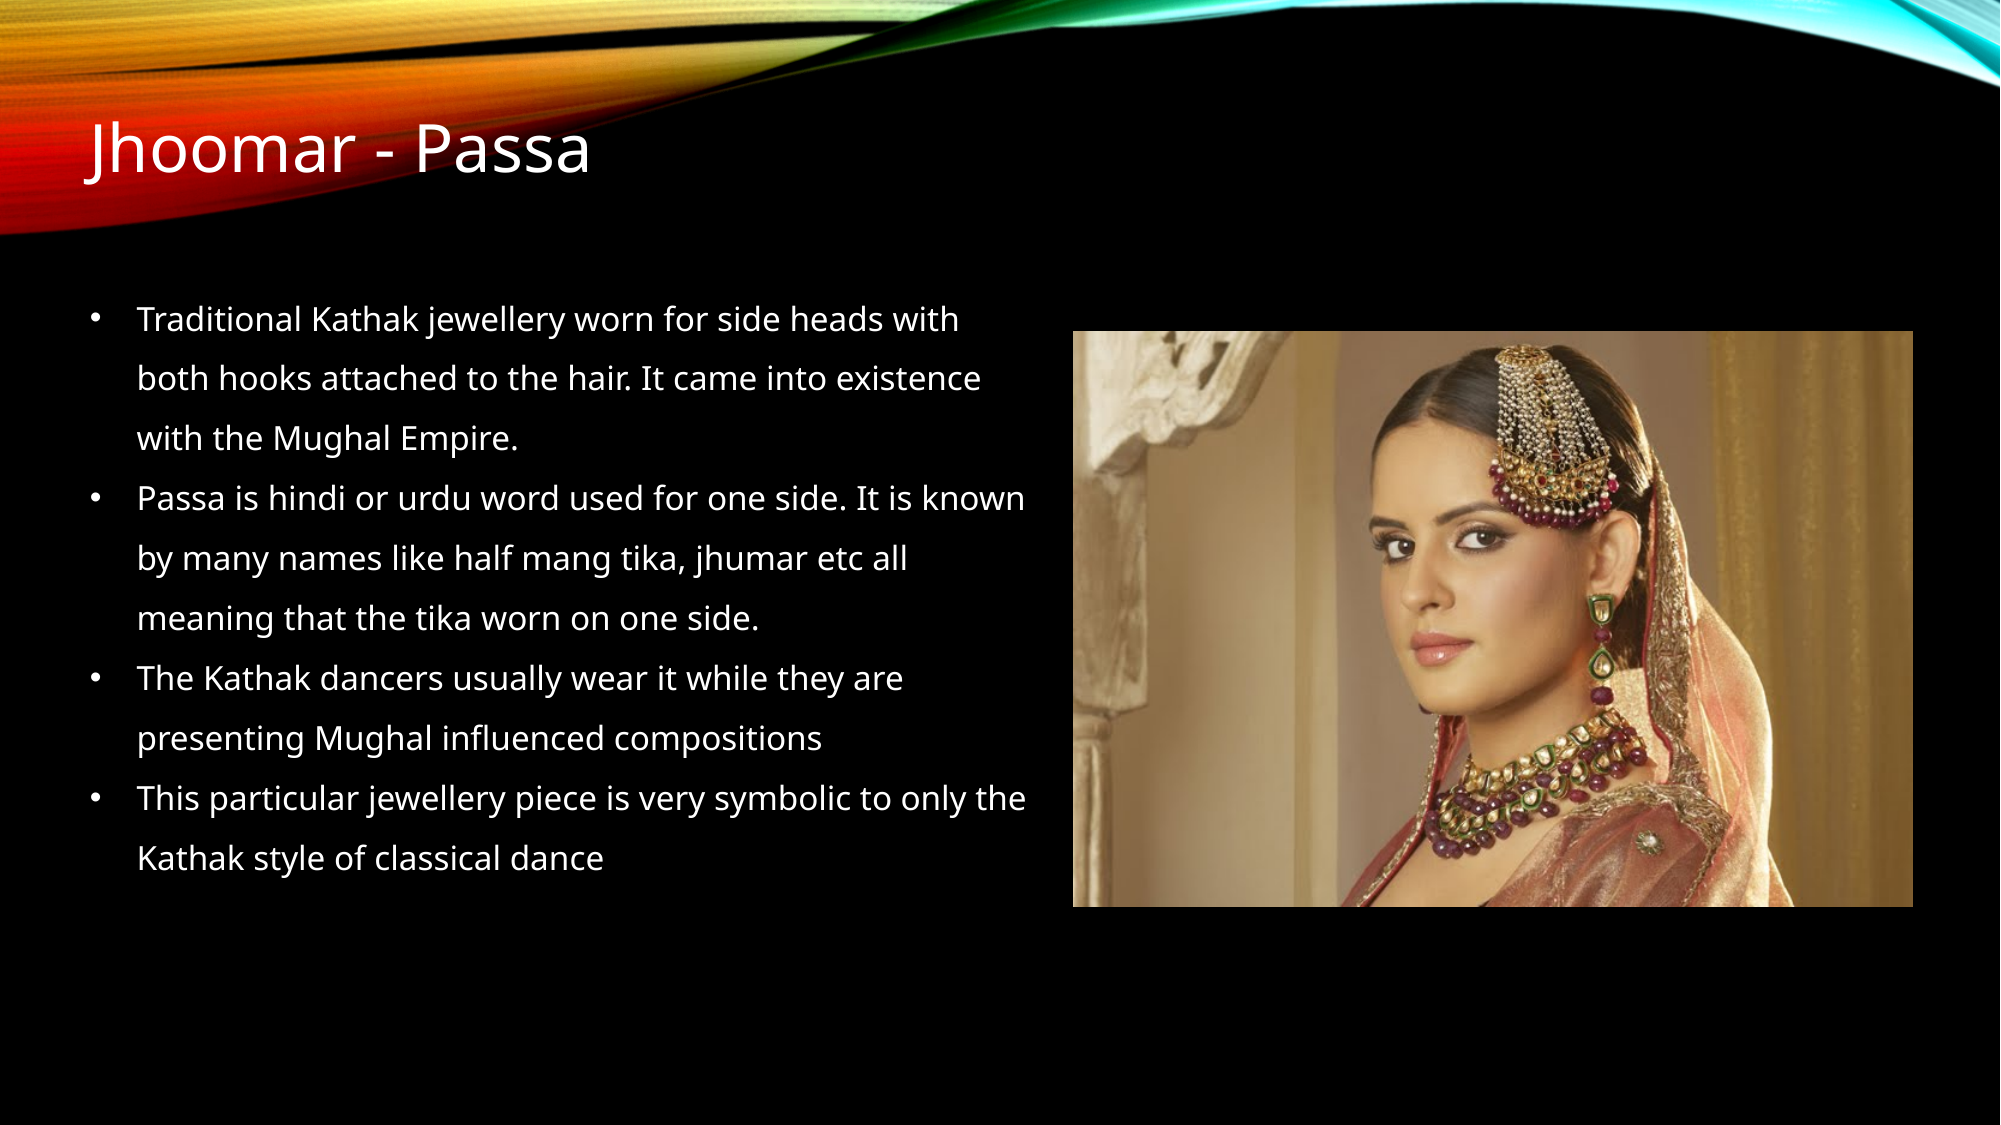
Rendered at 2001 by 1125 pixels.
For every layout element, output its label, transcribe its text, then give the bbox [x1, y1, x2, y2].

text_box Traditional Kathak jewellery worn for side heads with both hooks attached to the hair. It came into existence with the Mughal Empire. Passa is hindi or urdu word used for one side. It is known by many names like half mang tika, jhumar etc all meaning that the tika worn on one side. The Kathak dancers usually wear it while they are presenting Mughal influenced compositions This particular jewellery piece is very symbolic to only the Kathak style of classical dance [75, 270, 1057, 884]
text_box Jhoomar - Passa [75, 98, 689, 194]
picture [0, 0, 2000, 237]
picture [1073, 330, 1913, 907]
